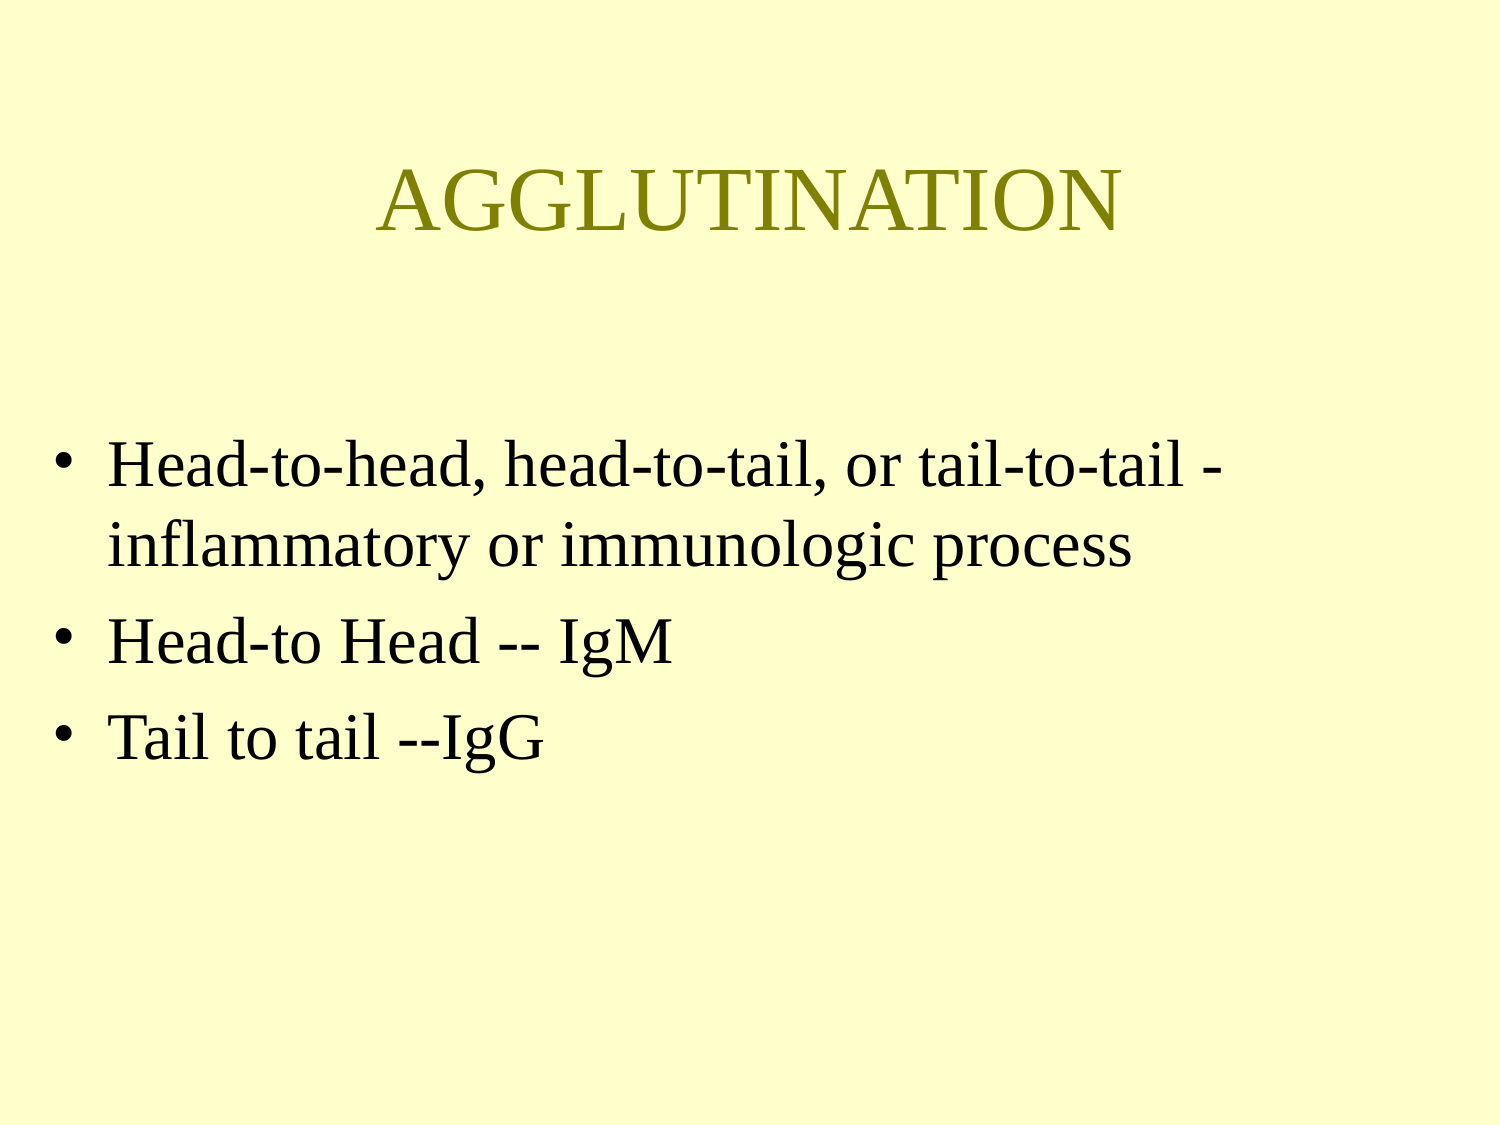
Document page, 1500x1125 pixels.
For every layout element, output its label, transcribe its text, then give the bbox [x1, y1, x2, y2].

text_box Head-to-head, head-to-tail, or tail-to-tail - inflammatory or immunologic process Head-to Head -- IgM Tail to tail --IgG [37, 412, 1450, 1000]
text_box AGGLUTINATION [112, 99, 1388, 288]
